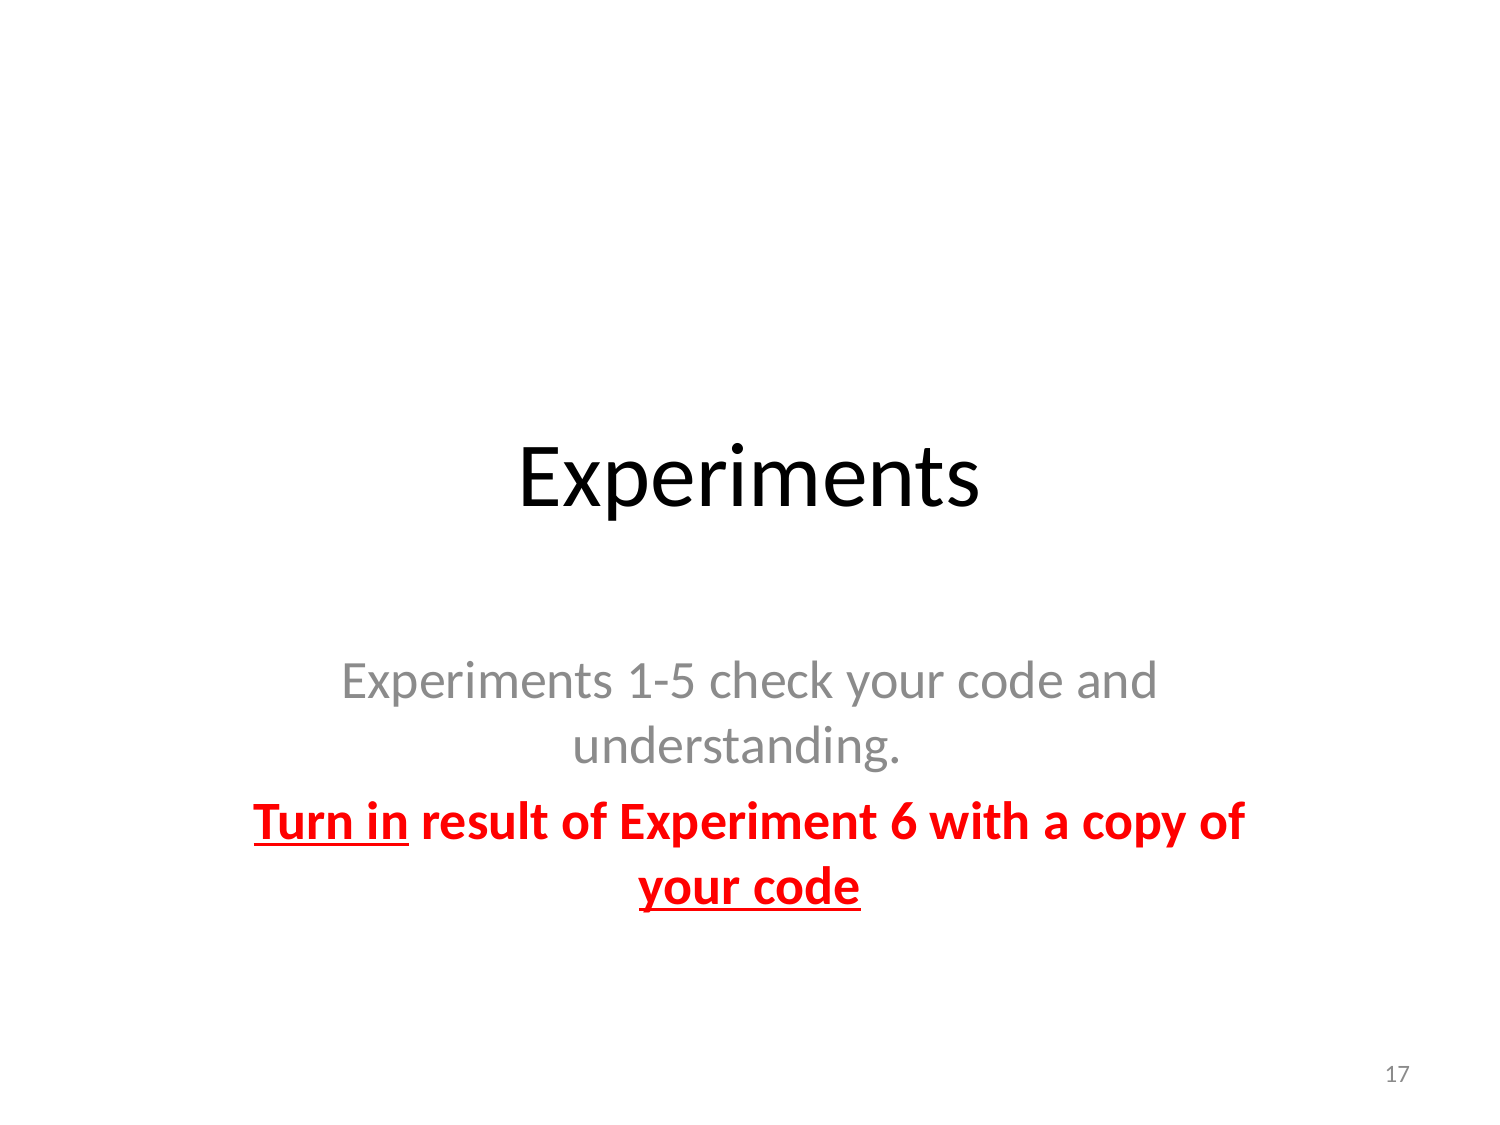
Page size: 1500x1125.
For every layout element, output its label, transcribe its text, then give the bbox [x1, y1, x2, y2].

subtitle Experiments 1-5 check your code and understanding. Turn in result of Experiment 6 with a copy of your code [225, 637, 1275, 925]
slide_number 17 [1074, 1042, 1425, 1103]
title Experiments [112, 349, 1388, 591]
